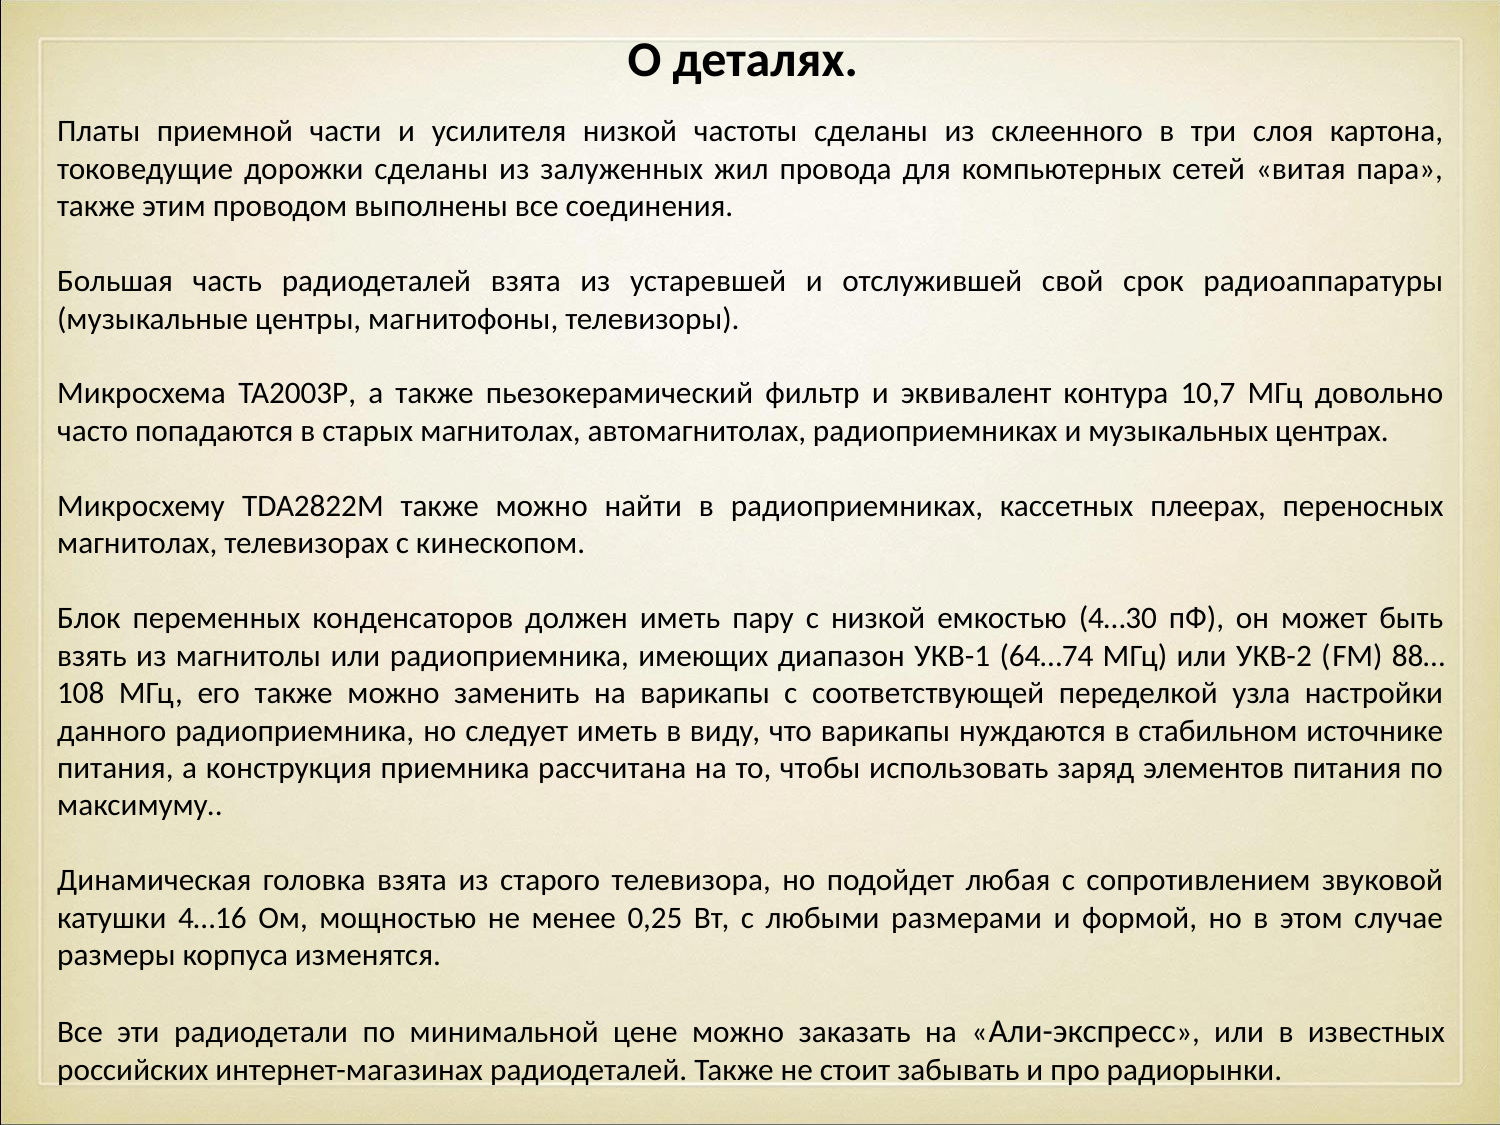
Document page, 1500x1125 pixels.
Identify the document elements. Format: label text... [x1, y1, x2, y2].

text_box О деталях. [110, 8, 1375, 103]
text_box Платы приемной части и усилителя низкой частоты сделаны из склеенного в три слоя картона, токоведущие дорожки сделаны из залуженных жил провода для компьютерных сетей «витая пара», также этим проводом выполнены все соединения. Большая часть радиодеталей взята из устаревшей и отслужившей свой срок радиоаппаратуры (музыкальные центры, магнитофоны, телевизоры). Микросхема TA2003P, а также пьезокерамический фильтр и эквивалент контура 10,7 МГц довольно часто попадаются в старых магнитолах, автомагнитолах, радиоприемниках и музыкальных центрах. Микросхему TDA2822M также можно найти в радиоприемниках, кассетных плеерах, переносных магнитолах, телевизорах с кинескопом. Блок переменных конденсаторов должен иметь пару с низкой емкостью (4…30 пФ), он может быть взять из магнитолы или радиоприемника, имеющих диапазон УКВ-1 (64…74 МГц) или УКВ-2 (FM) 88…108 МГц, его также можно заменить на варикапы с соответствующей переделкой узла настройки данного радиоприемника, но следует иметь в виду, что варикапы нуждаются в стабильном источнике питания, а конструкция приемника рассчитана на то, чтобы использовать заряд элементов питания по максимуму.. Динамическая головка взята из старого телевизора, но подойдет любая с сопротивлением звуковой катушки 4…16 Ом, мощностью не менее 0,25 Вт, с любыми размерами и формой, но в этом случае размеры корпуса изменятся. Все эти радиодетали по минимальной цене можно заказать на «Али-экспресс», или в известных российских интернет-магазинах радиодеталей. Также не стоит забывать и про радиорынки. [42, 103, 1460, 1094]
picture [0, 0, 1500, 1125]
